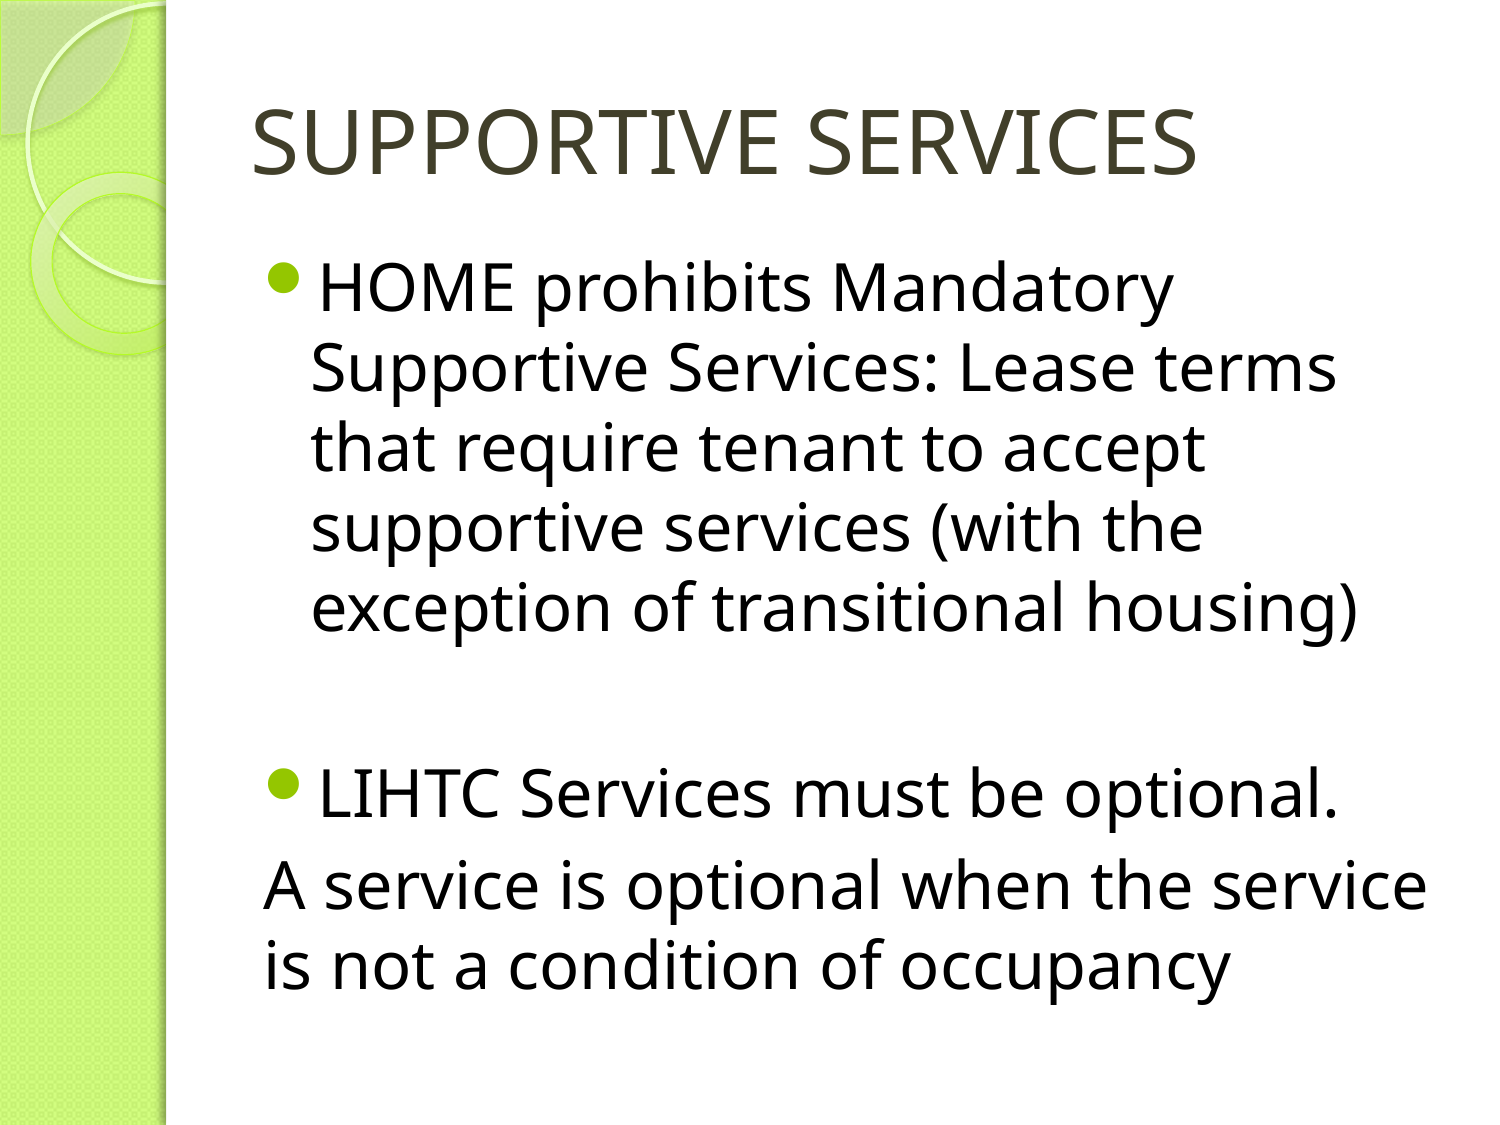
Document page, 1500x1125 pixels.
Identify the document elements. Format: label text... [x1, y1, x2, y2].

title SUPPORTIVE SERVICES [235, 45, 1466, 233]
list HOME prohibits Mandatory Supportive Services: Lease terms that require tenant to accept supportive services (with the exception of transitional housing) LIHTC Services must be optional. A service is optional when the service is not a condition of occupancy [235, 237, 1466, 1025]
